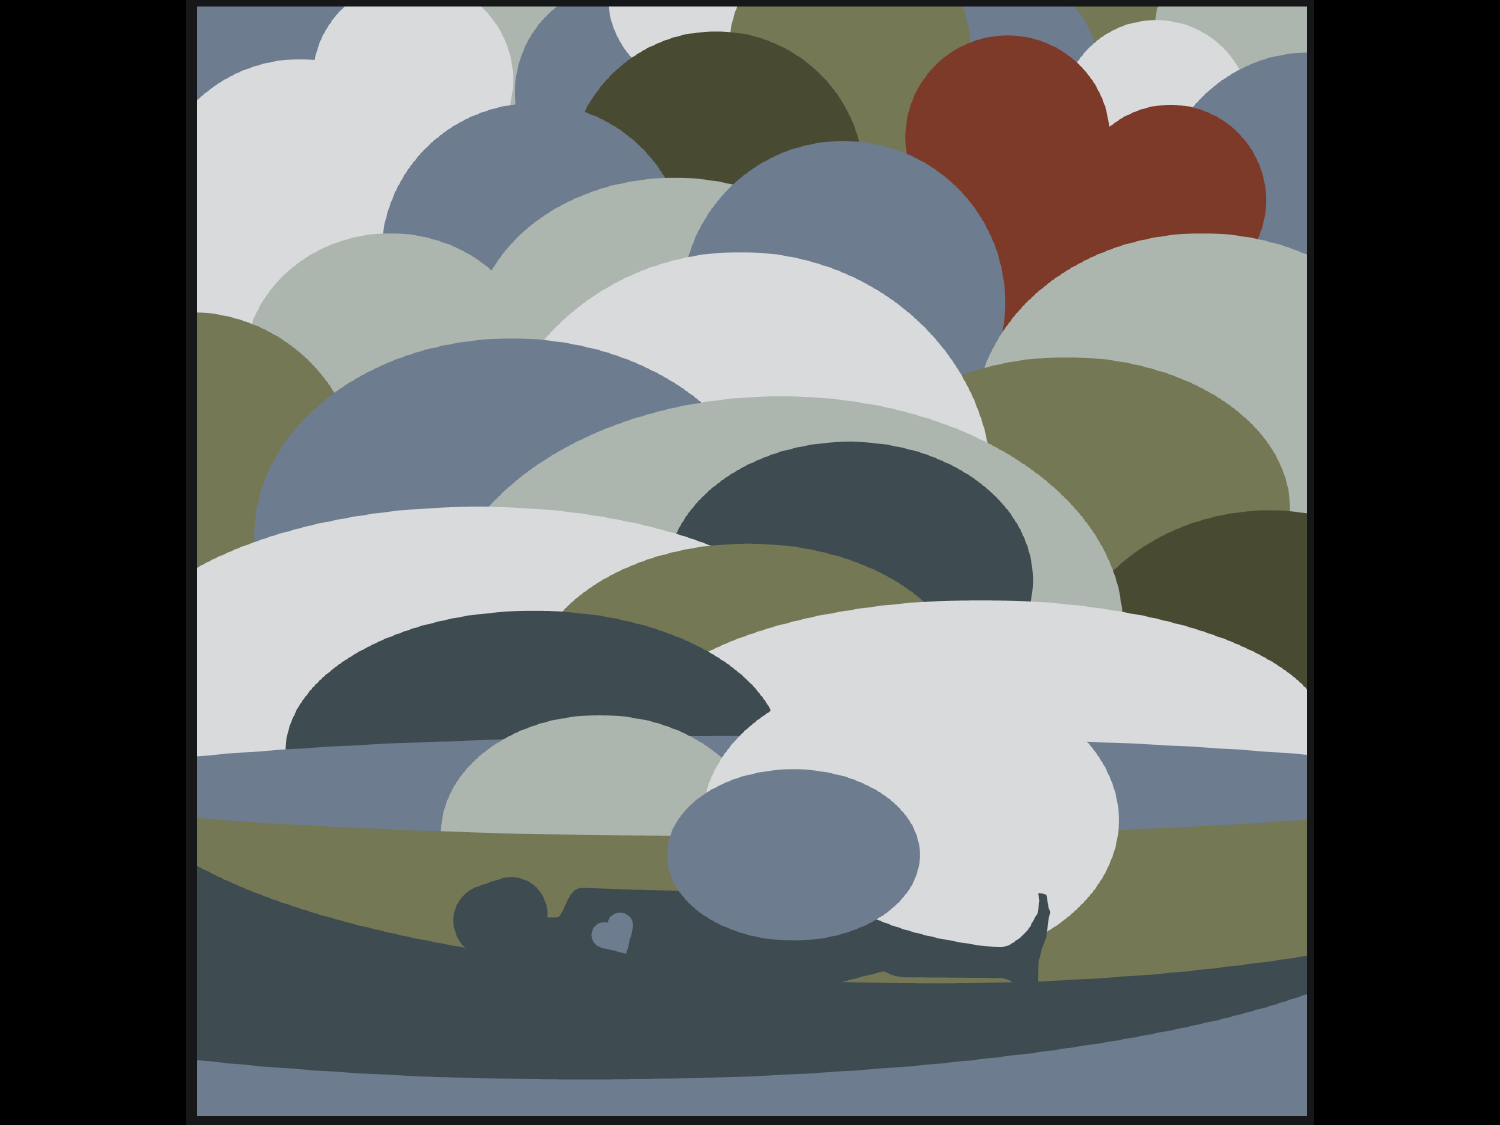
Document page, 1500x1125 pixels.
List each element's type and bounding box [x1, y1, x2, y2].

picture [186, 0, 1314, 1125]
